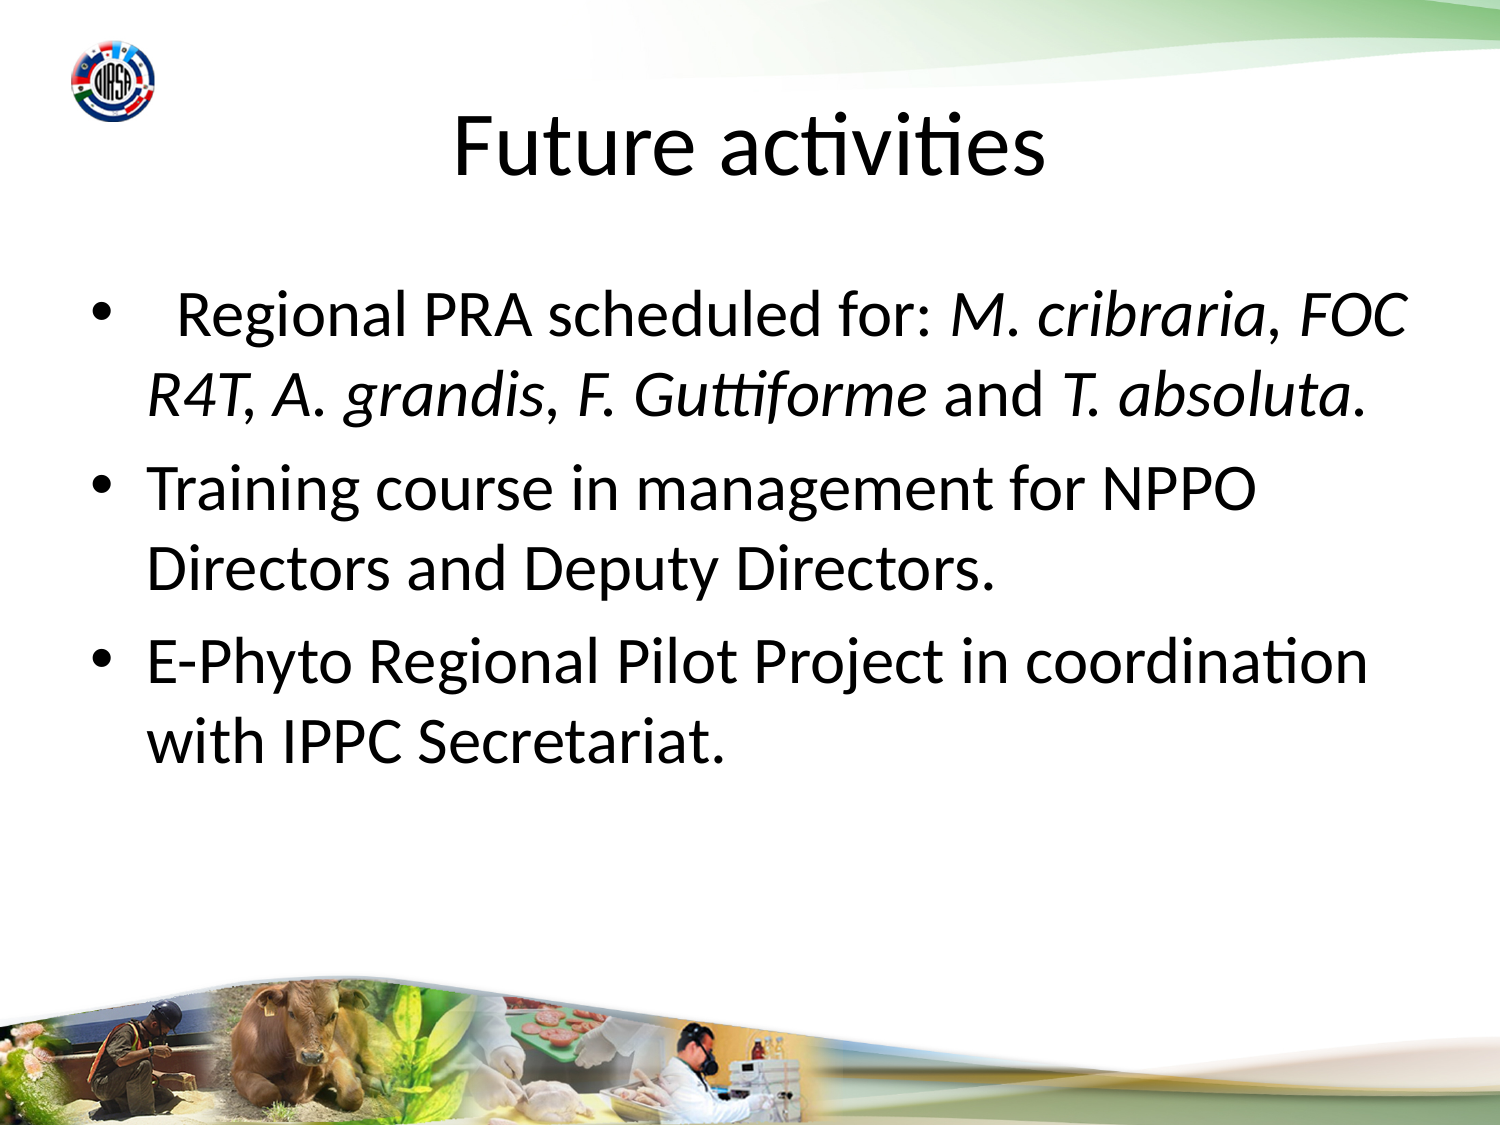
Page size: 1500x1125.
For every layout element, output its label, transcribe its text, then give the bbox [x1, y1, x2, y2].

picture [0, 0, 1500, 1125]
list Regional PRA scheduled for: M. cribraria, FOC R4T, A. grandis, F. Guttiforme and T. absoluta. Training course in management for NPPO Directors and Deputy Directors. E-Phyto Regional Pilot Project in coordination with IPPC Secretariat. [75, 262, 1425, 1005]
title Future activities [75, 45, 1425, 233]
